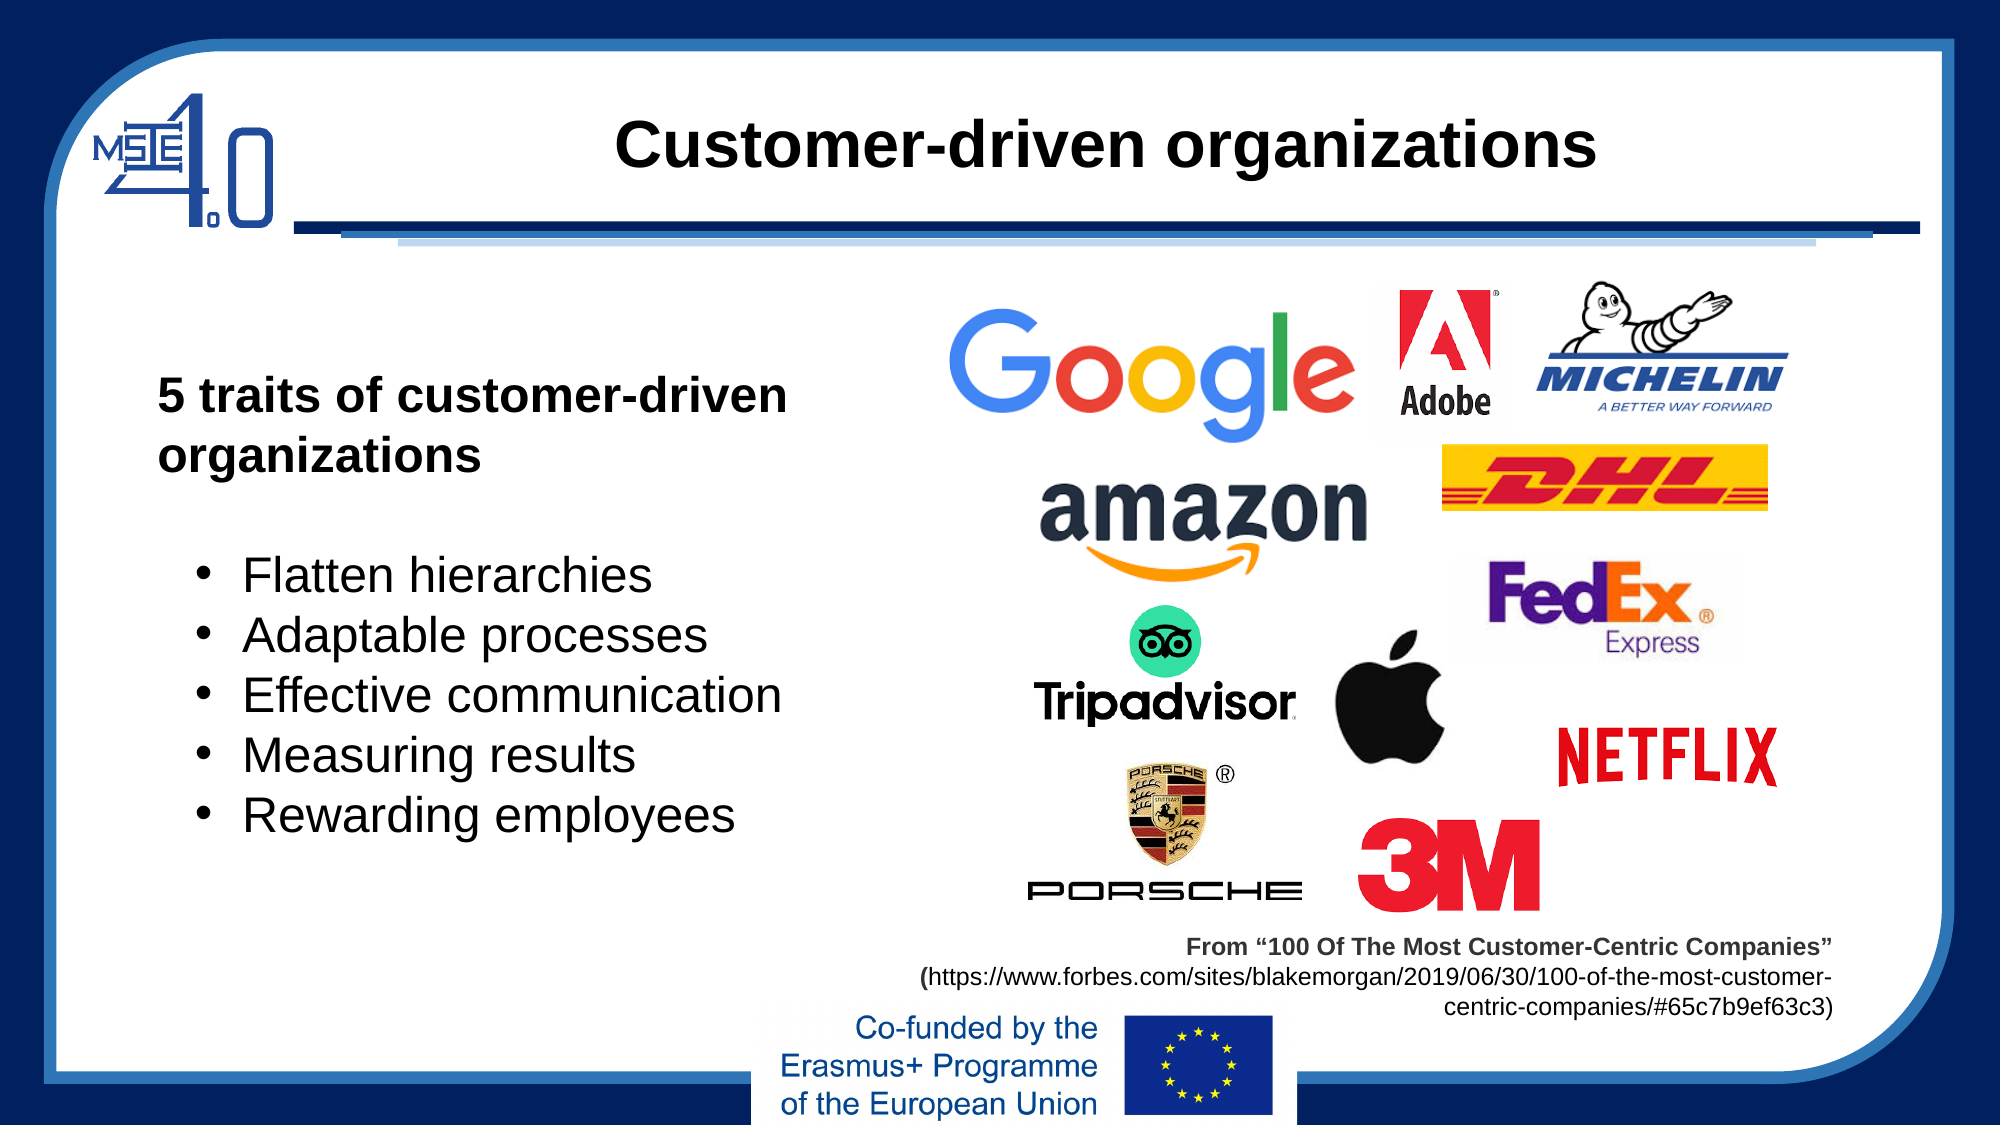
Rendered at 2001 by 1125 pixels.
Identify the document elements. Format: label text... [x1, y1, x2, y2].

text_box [949, 257, 1813, 913]
text_box From “100 Of The Most Customer-Centric Companies” (https://www.forbes.com/sites/blakemorgan/2019/06/30/100-of-the-most-customer-centric-companies/#65c7b9ef63c3) [868, 923, 1850, 1028]
title Customer-driven organizations [294, 73, 1921, 220]
picture [751, 1003, 1298, 1125]
text_box 5 traits of customer-driven organizations Flatten hierarchies Adaptable processes Effective communication Measuring results Rewarding employees [142, 354, 949, 850]
